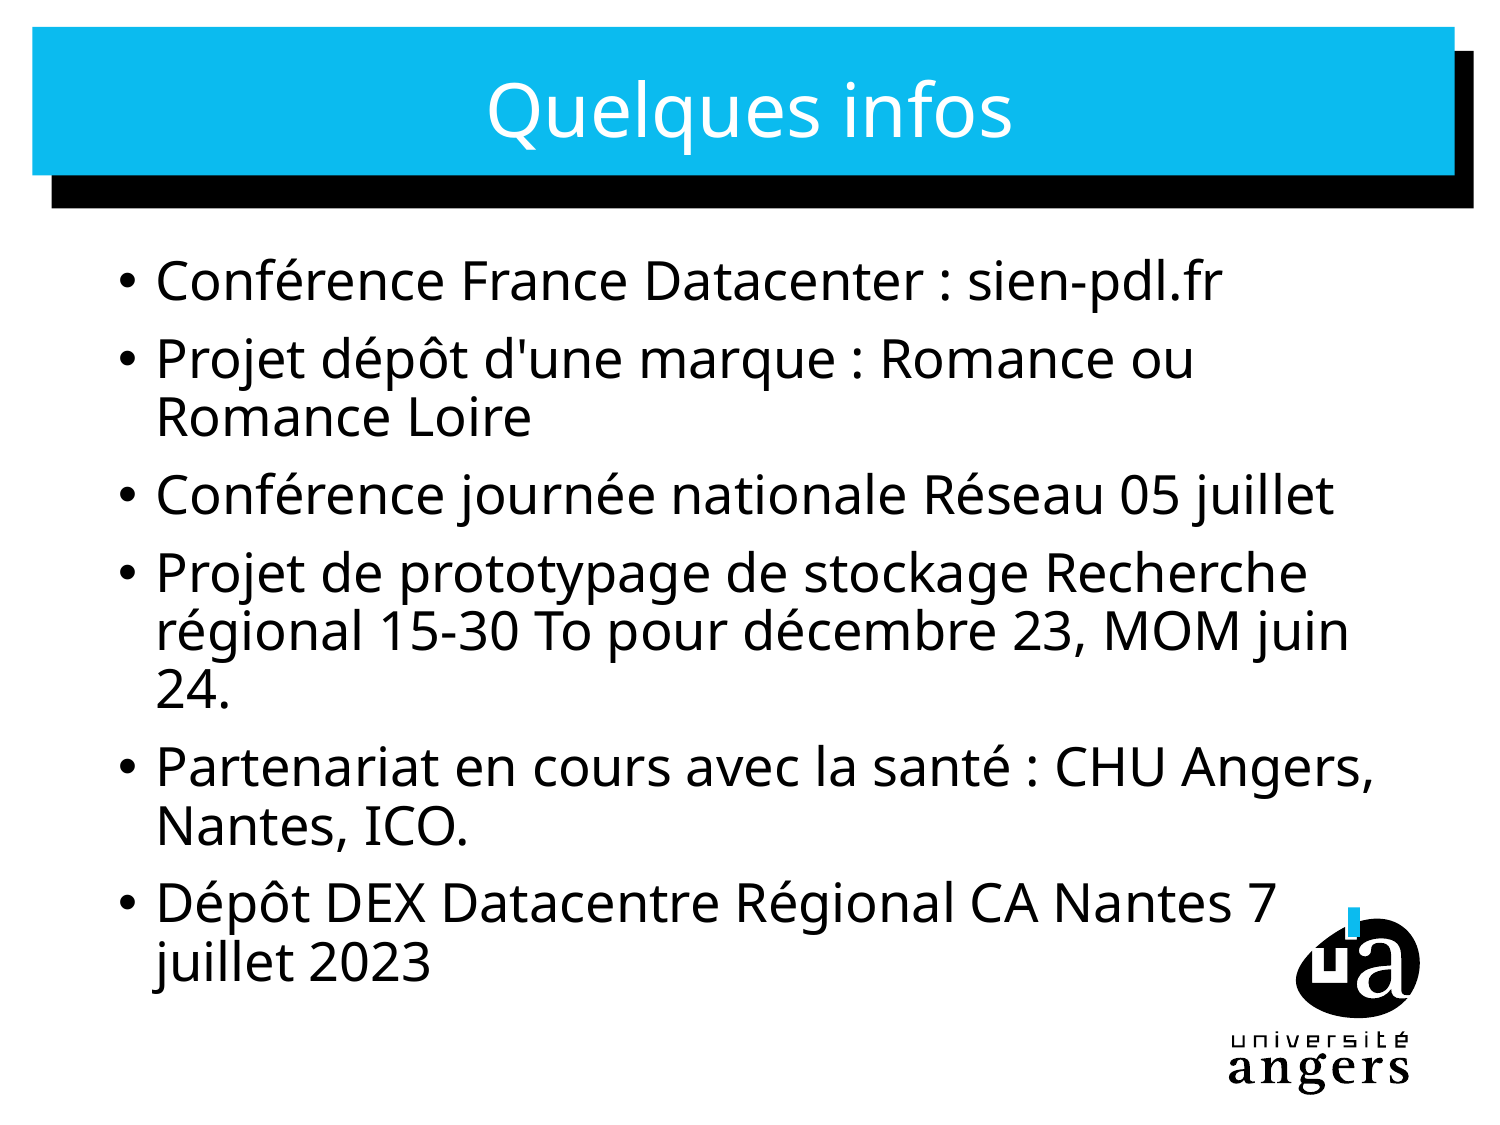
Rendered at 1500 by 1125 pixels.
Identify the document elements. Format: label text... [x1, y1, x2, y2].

title Quelques infos [103, 50, 1397, 176]
list Conférence France Datacenter : sien-pdl.fr Projet dépôt d'une marque : Romance ou Romance Loire Conférence journée nationale Réseau 05 juillet Projet de prototypage de stockage Recherche régional 15-30 To pour décembre 23, MOM juin 24. Partenariat en cours avec la santé : CHU Angers, Nantes, ICO. Dépôt DEX Datacentre Régional CA Nantes 7 juillet 2023 [103, 246, 1397, 1014]
